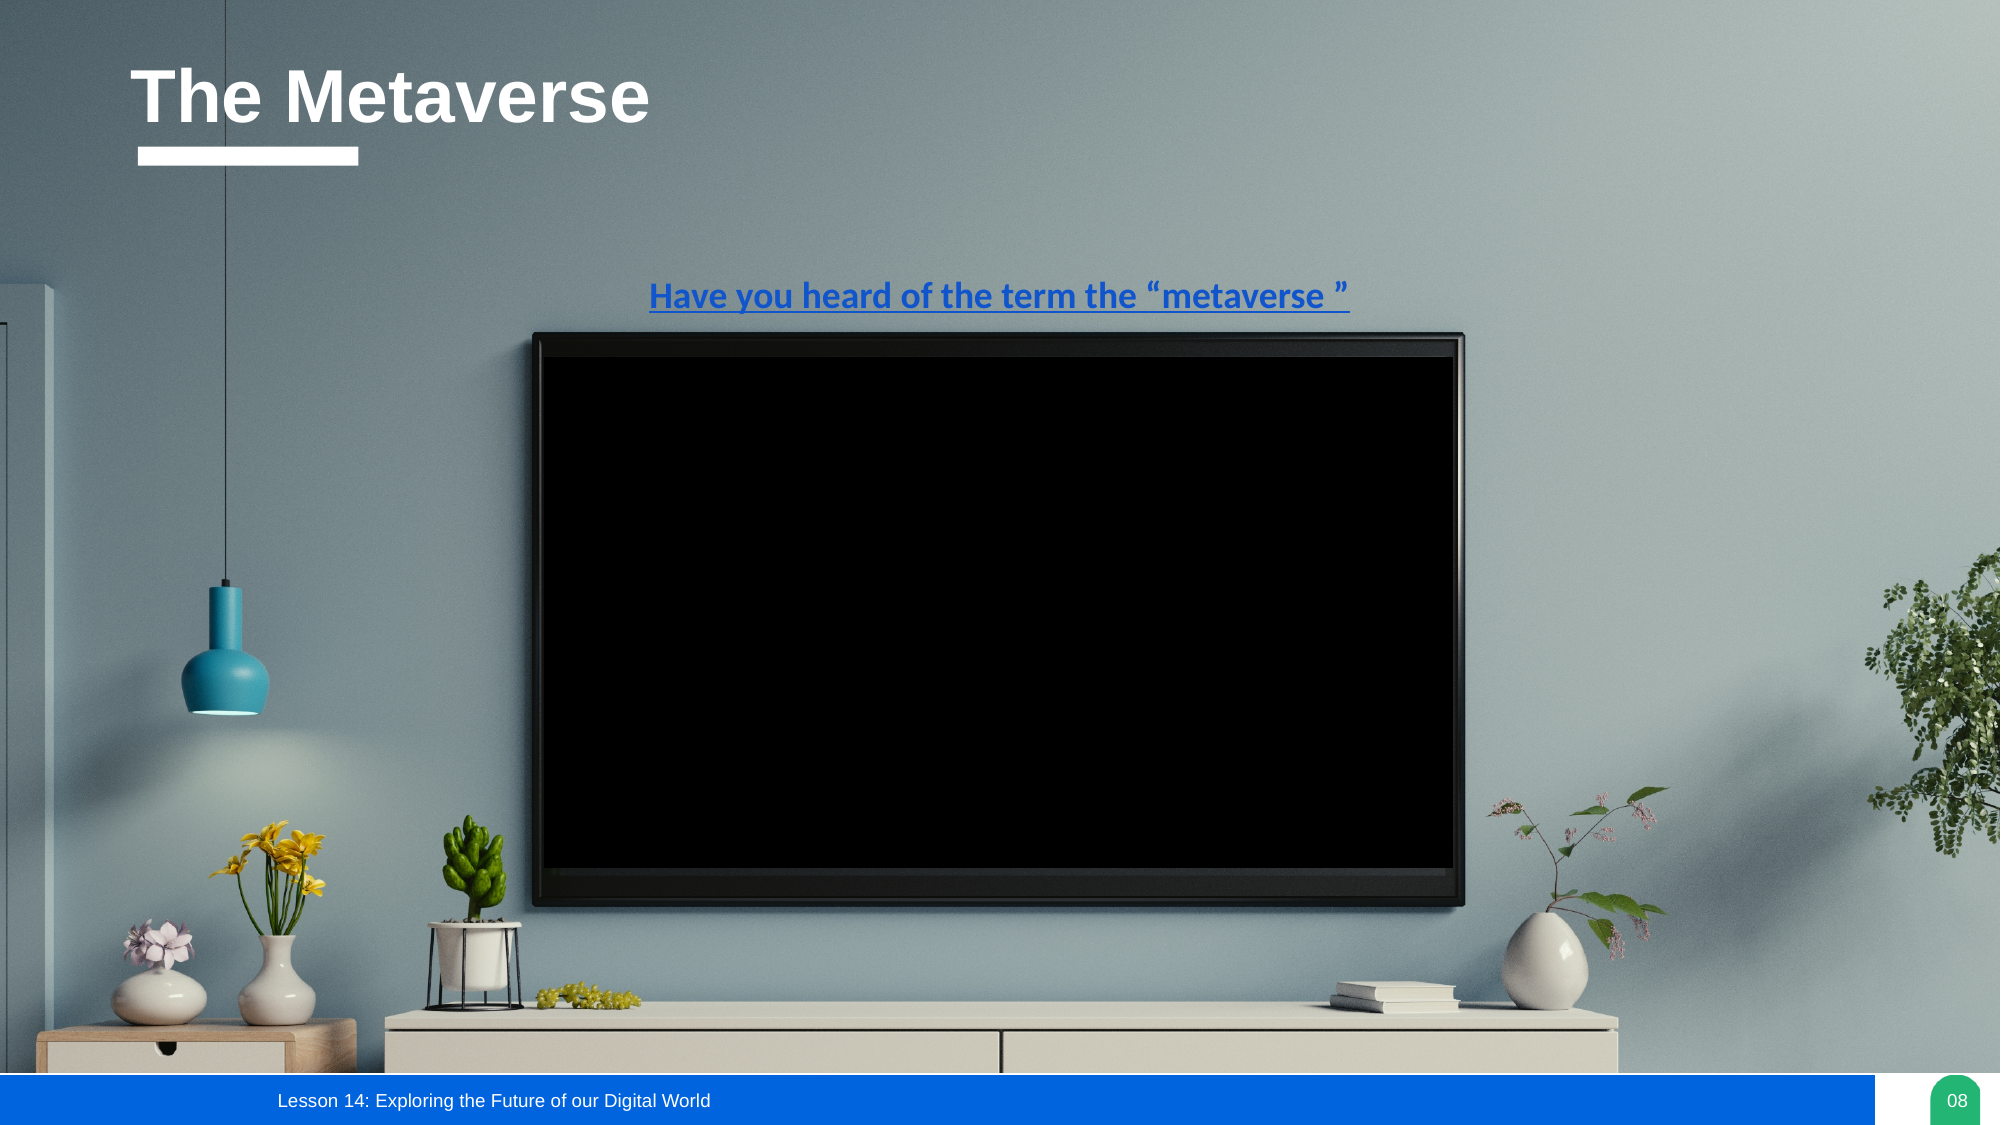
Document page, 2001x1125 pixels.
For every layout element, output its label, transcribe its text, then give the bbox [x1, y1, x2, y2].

picture [0, 0, 2000, 1073]
footer Lesson 14: Exploring the Future of our Digital World [262, 1077, 938, 1123]
slide_number 08 [1903, 1077, 1984, 1123]
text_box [543, 356, 1453, 869]
